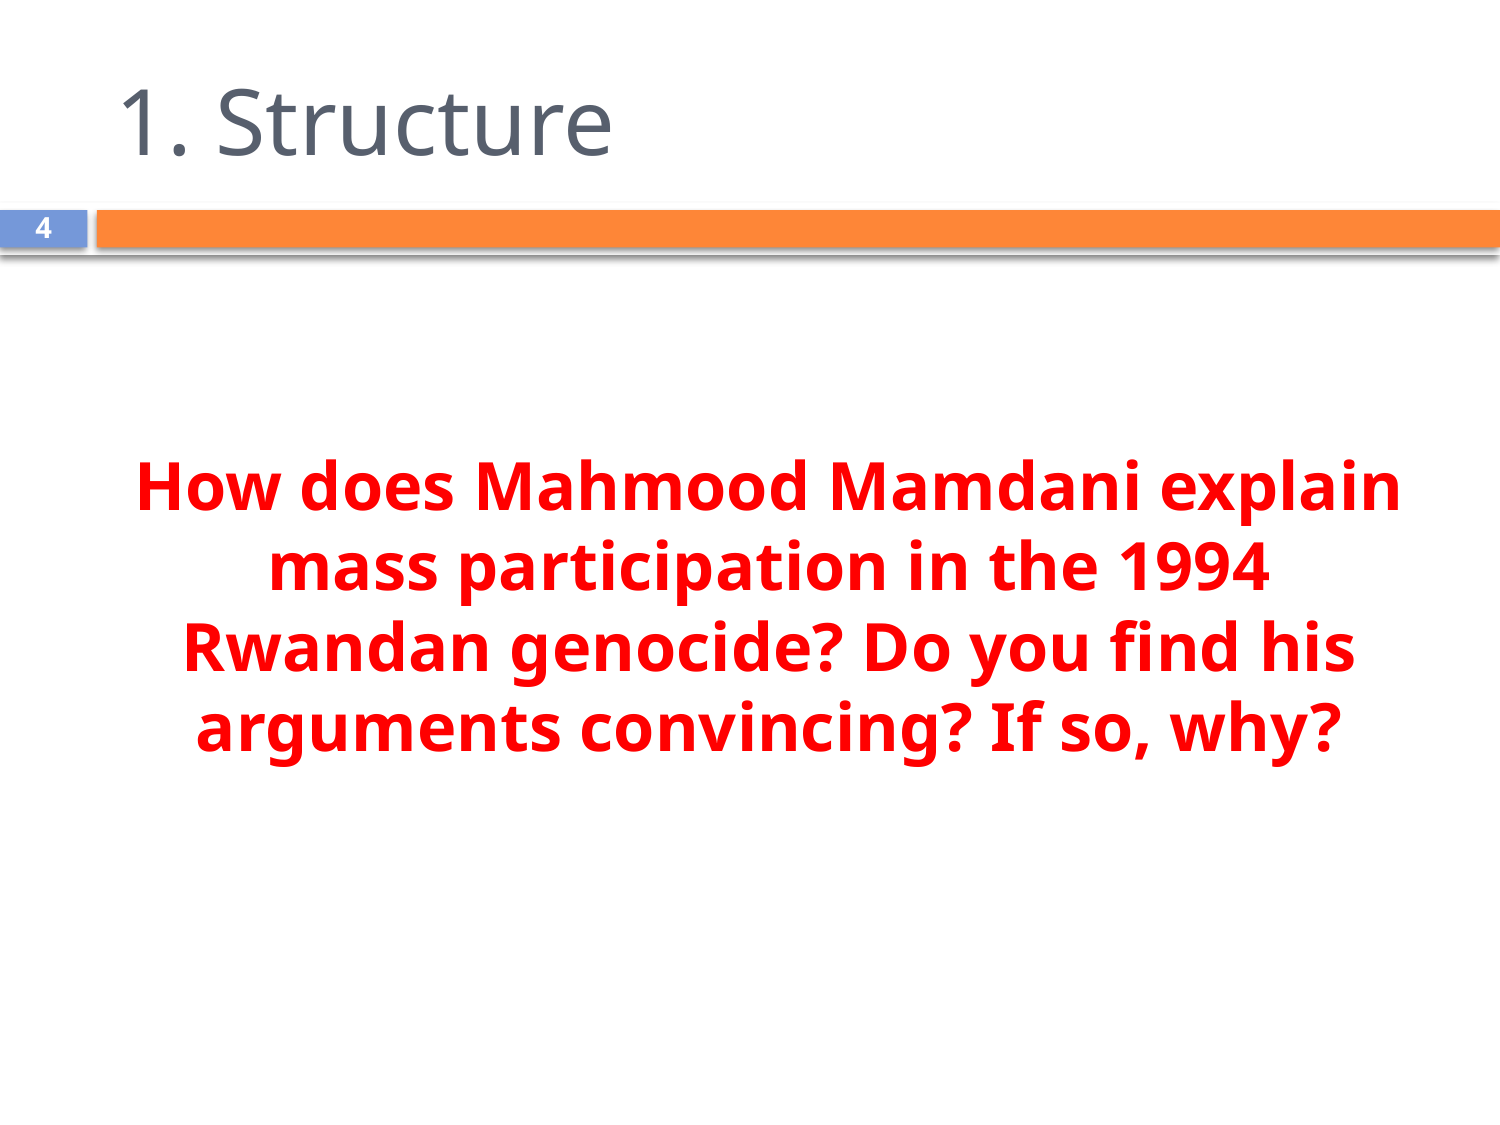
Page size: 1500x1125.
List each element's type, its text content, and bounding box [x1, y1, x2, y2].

slide_number 4 [0, 208, 88, 249]
title 1. Structure [100, 37, 1438, 200]
list How does Mahmood Mamdani explain mass participation in the 1994 Rwandan genocide? Do you find his arguments convincing? If so, why? [100, 262, 1438, 1000]
